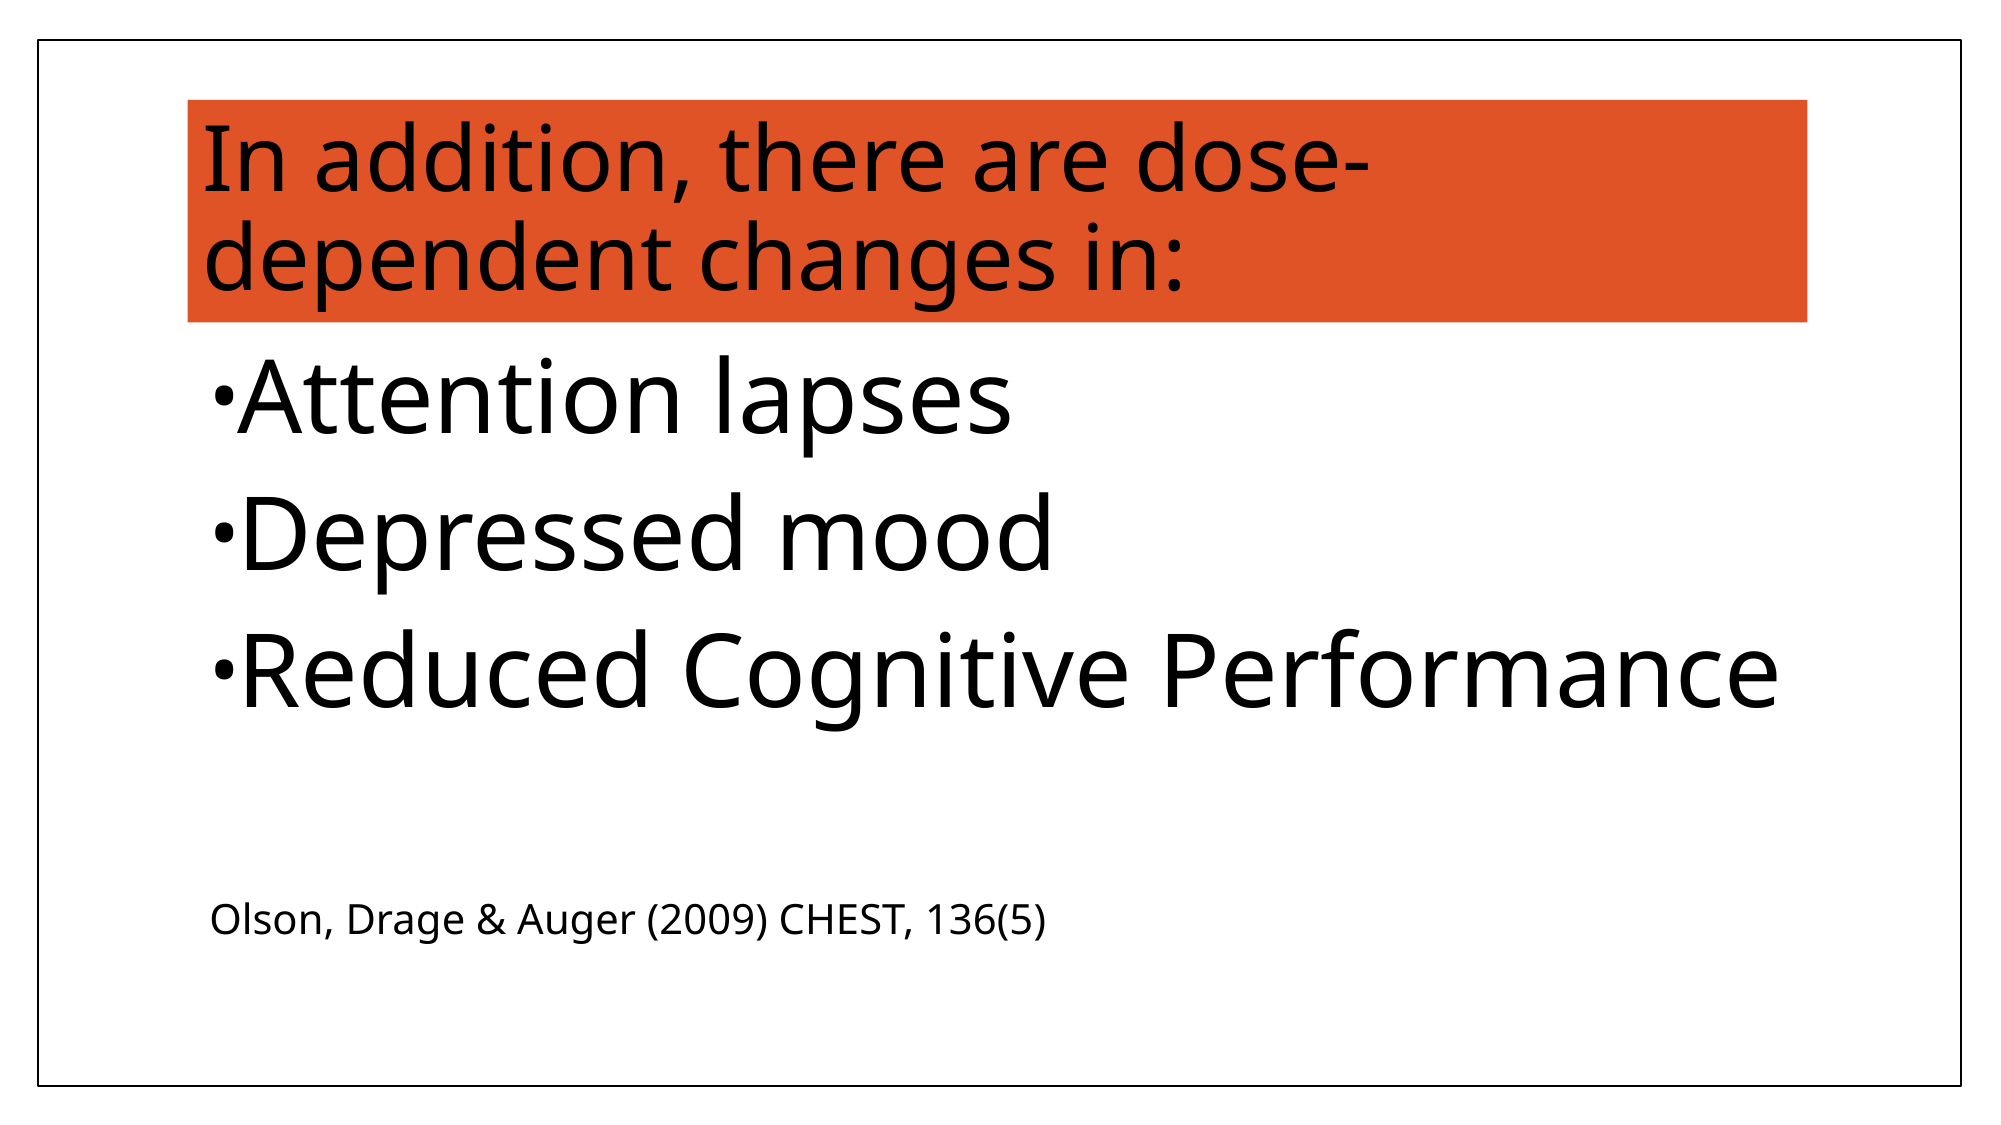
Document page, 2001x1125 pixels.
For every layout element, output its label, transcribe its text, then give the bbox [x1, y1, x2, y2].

title In addition, there are dose-dependent changes in: [187, 99, 1808, 323]
list Attention lapses Depressed mood Reduced Cognitive Performance Olson, Drage & Auger (2009) CHEST, 136(5) [187, 337, 1808, 1000]
